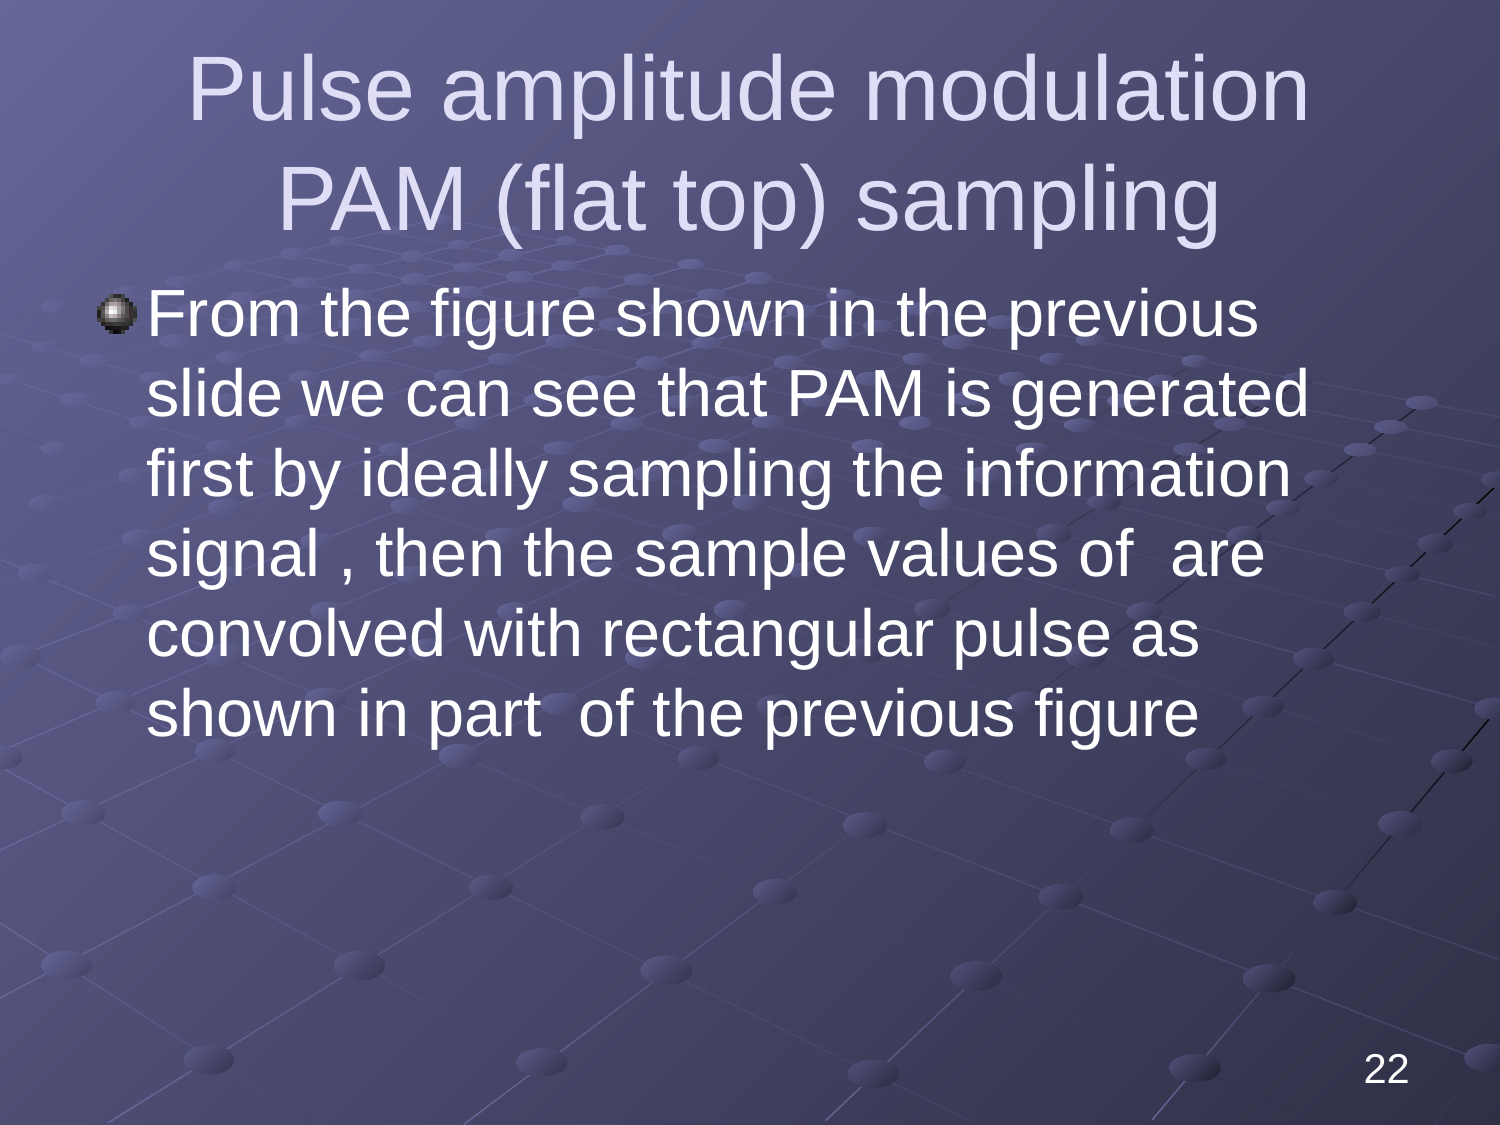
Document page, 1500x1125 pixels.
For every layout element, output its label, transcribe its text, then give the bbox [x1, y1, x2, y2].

picture [90, 286, 137, 334]
title Pulse amplitude modulation PAM (flat top) sampling [75, 45, 1425, 233]
slide_number 22 [1074, 1024, 1425, 1100]
